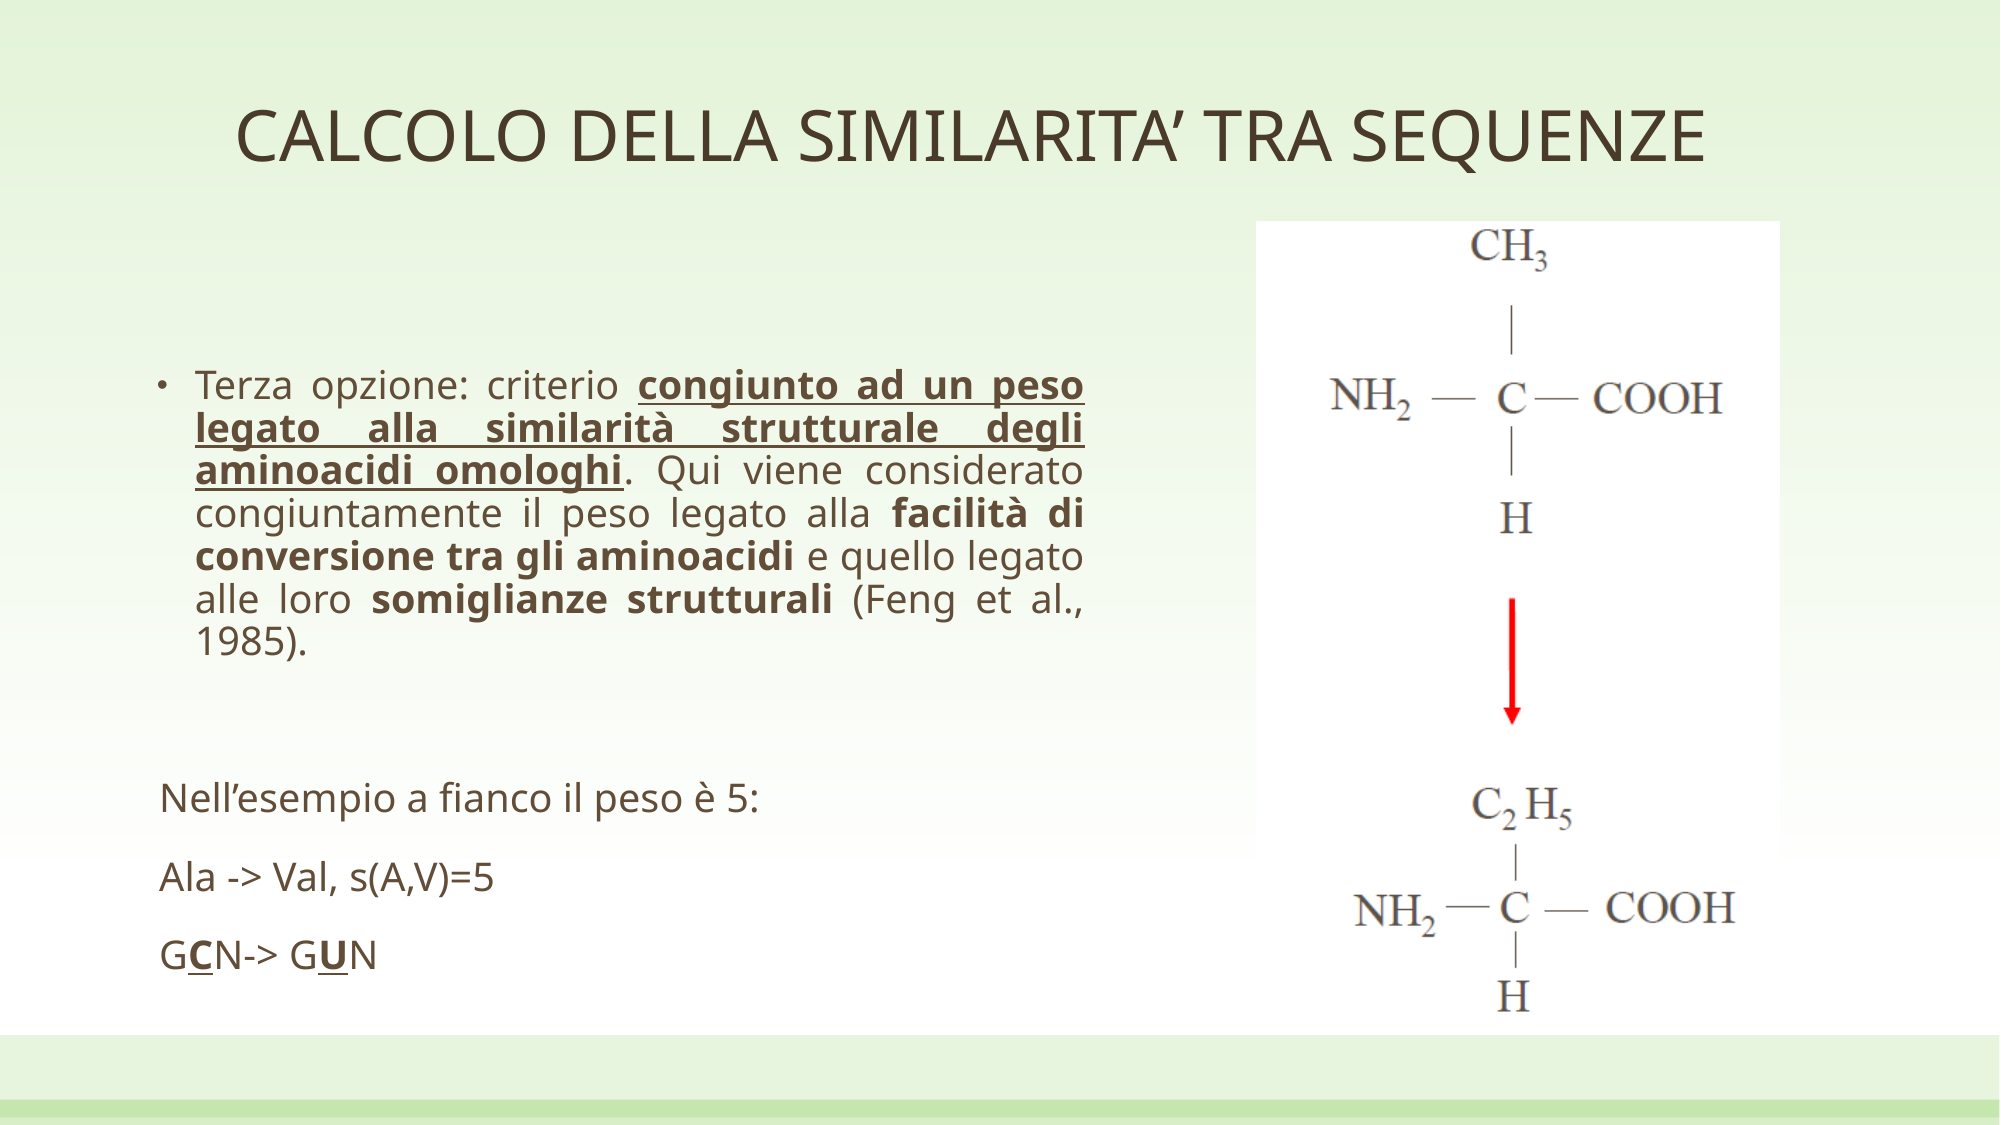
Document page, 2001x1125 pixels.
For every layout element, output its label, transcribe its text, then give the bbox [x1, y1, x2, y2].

picture [1256, 221, 1780, 1023]
title CALCOLO DELLA SIMILARITA’ TRA SEQUENZE [219, 71, 1780, 185]
list Terza opzione: criterio congiunto ad un peso legato alla similarità strutturale degli aminoacidi omologhi. Qui viene considerato congiuntamente il peso legato alla facilità di conversione tra gli aminoacidi e quello legato alle loro somiglianze strutturali (Feng et al., 1985). Nell’esempio a fianco il peso è 5: Ala -> Val, s(A,V)=5 GCN-> GUN [137, 274, 1100, 987]
